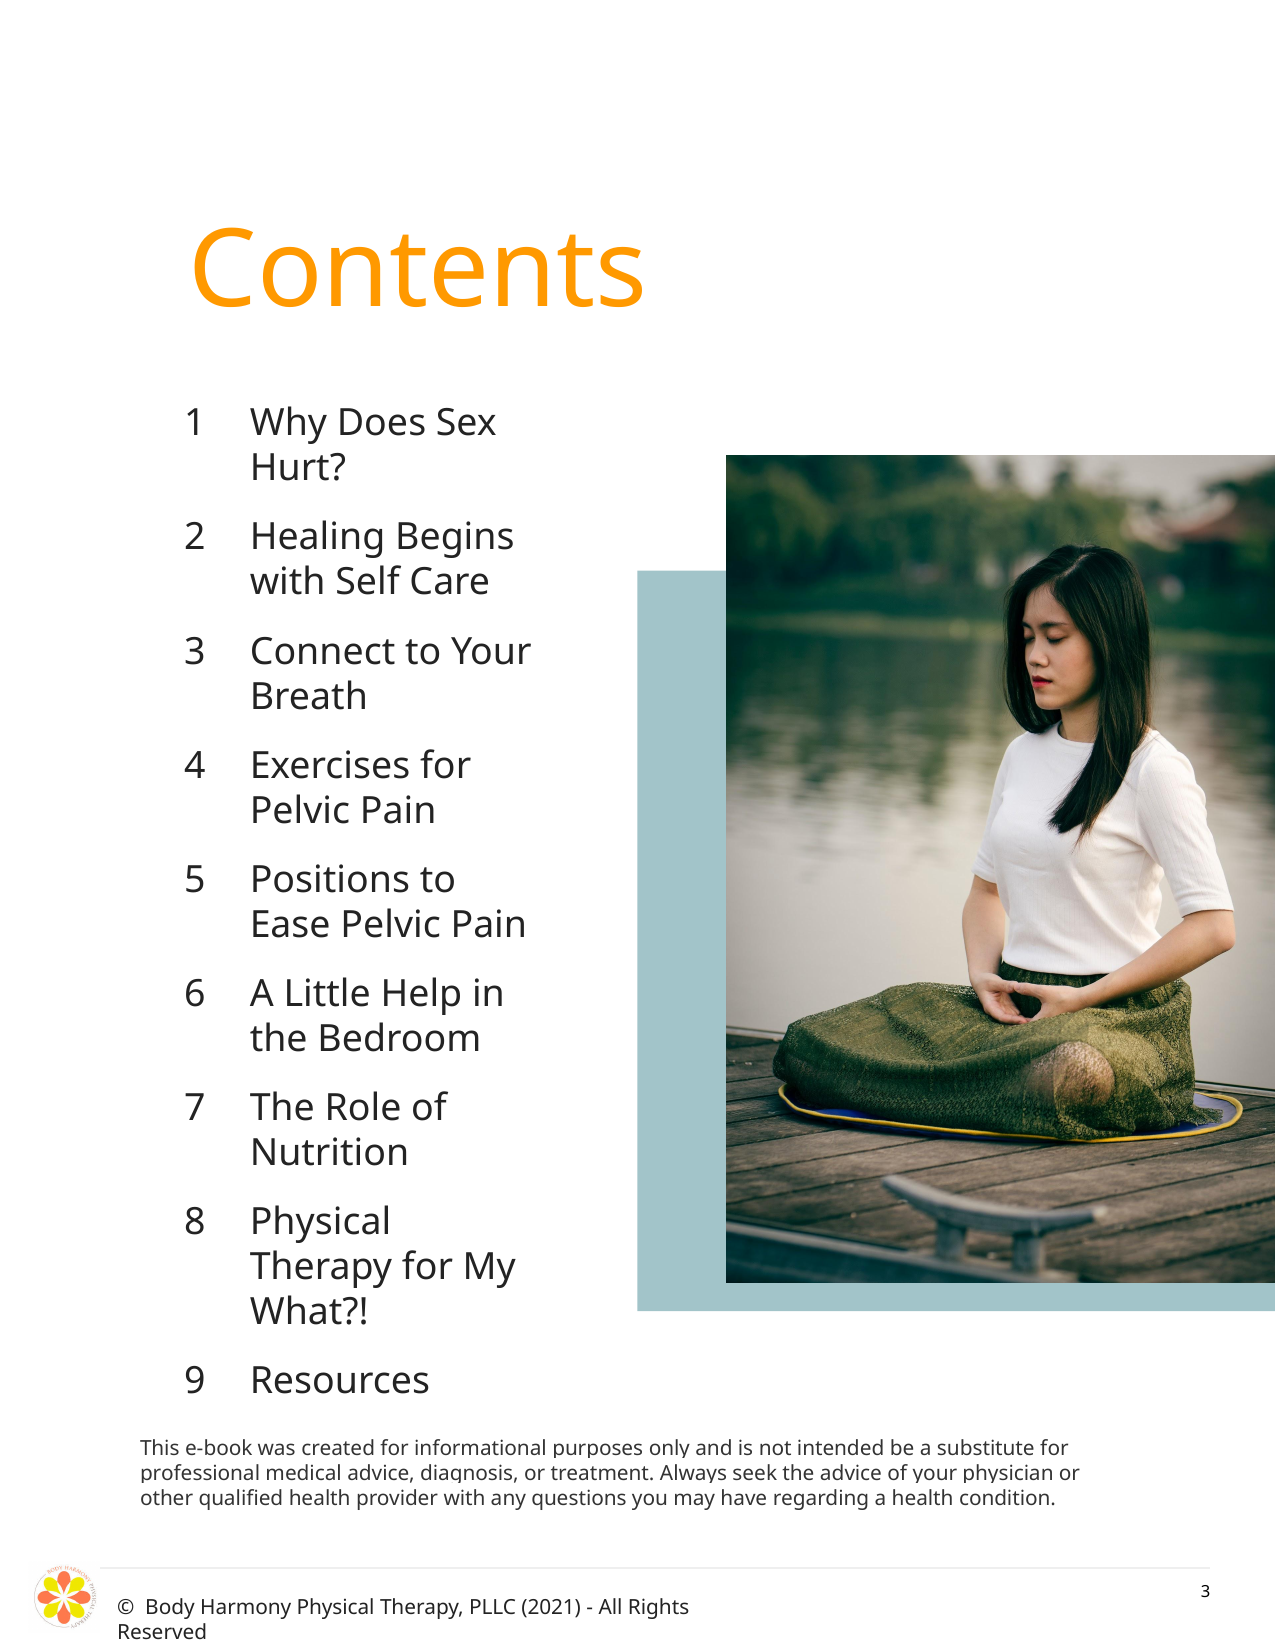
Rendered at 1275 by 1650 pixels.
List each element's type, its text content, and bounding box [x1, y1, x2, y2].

title Contents [186, 196, 677, 331]
text_box 3 [1198, 1578, 1213, 1603]
text_box This e-book was created for informational purposes only and is not intended be a substitute for professional medical advice, diagnosis, or treatment. Always seek the advice of your physician or other qualified health provider with any questions you may have regarding a health condition. [125, 1419, 1150, 1539]
text_box Why Does Sex Hurt? Healing Begins with Self Care Connect to Your Breath Exercises for Pelvic Pain Positions to Ease Pelvic Pain A Little Help in the Bedroom The Role of Nutrition Physical Therapy for My What?! Resources [174, 396, 535, 1135]
picture [726, 454, 1275, 1284]
picture [28, 1561, 101, 1634]
text_box © Body Harmony Physical Therapy, PLLC (2021) - All Rights Reserved [99, 1578, 788, 1642]
text_box [637, 570, 1275, 1312]
